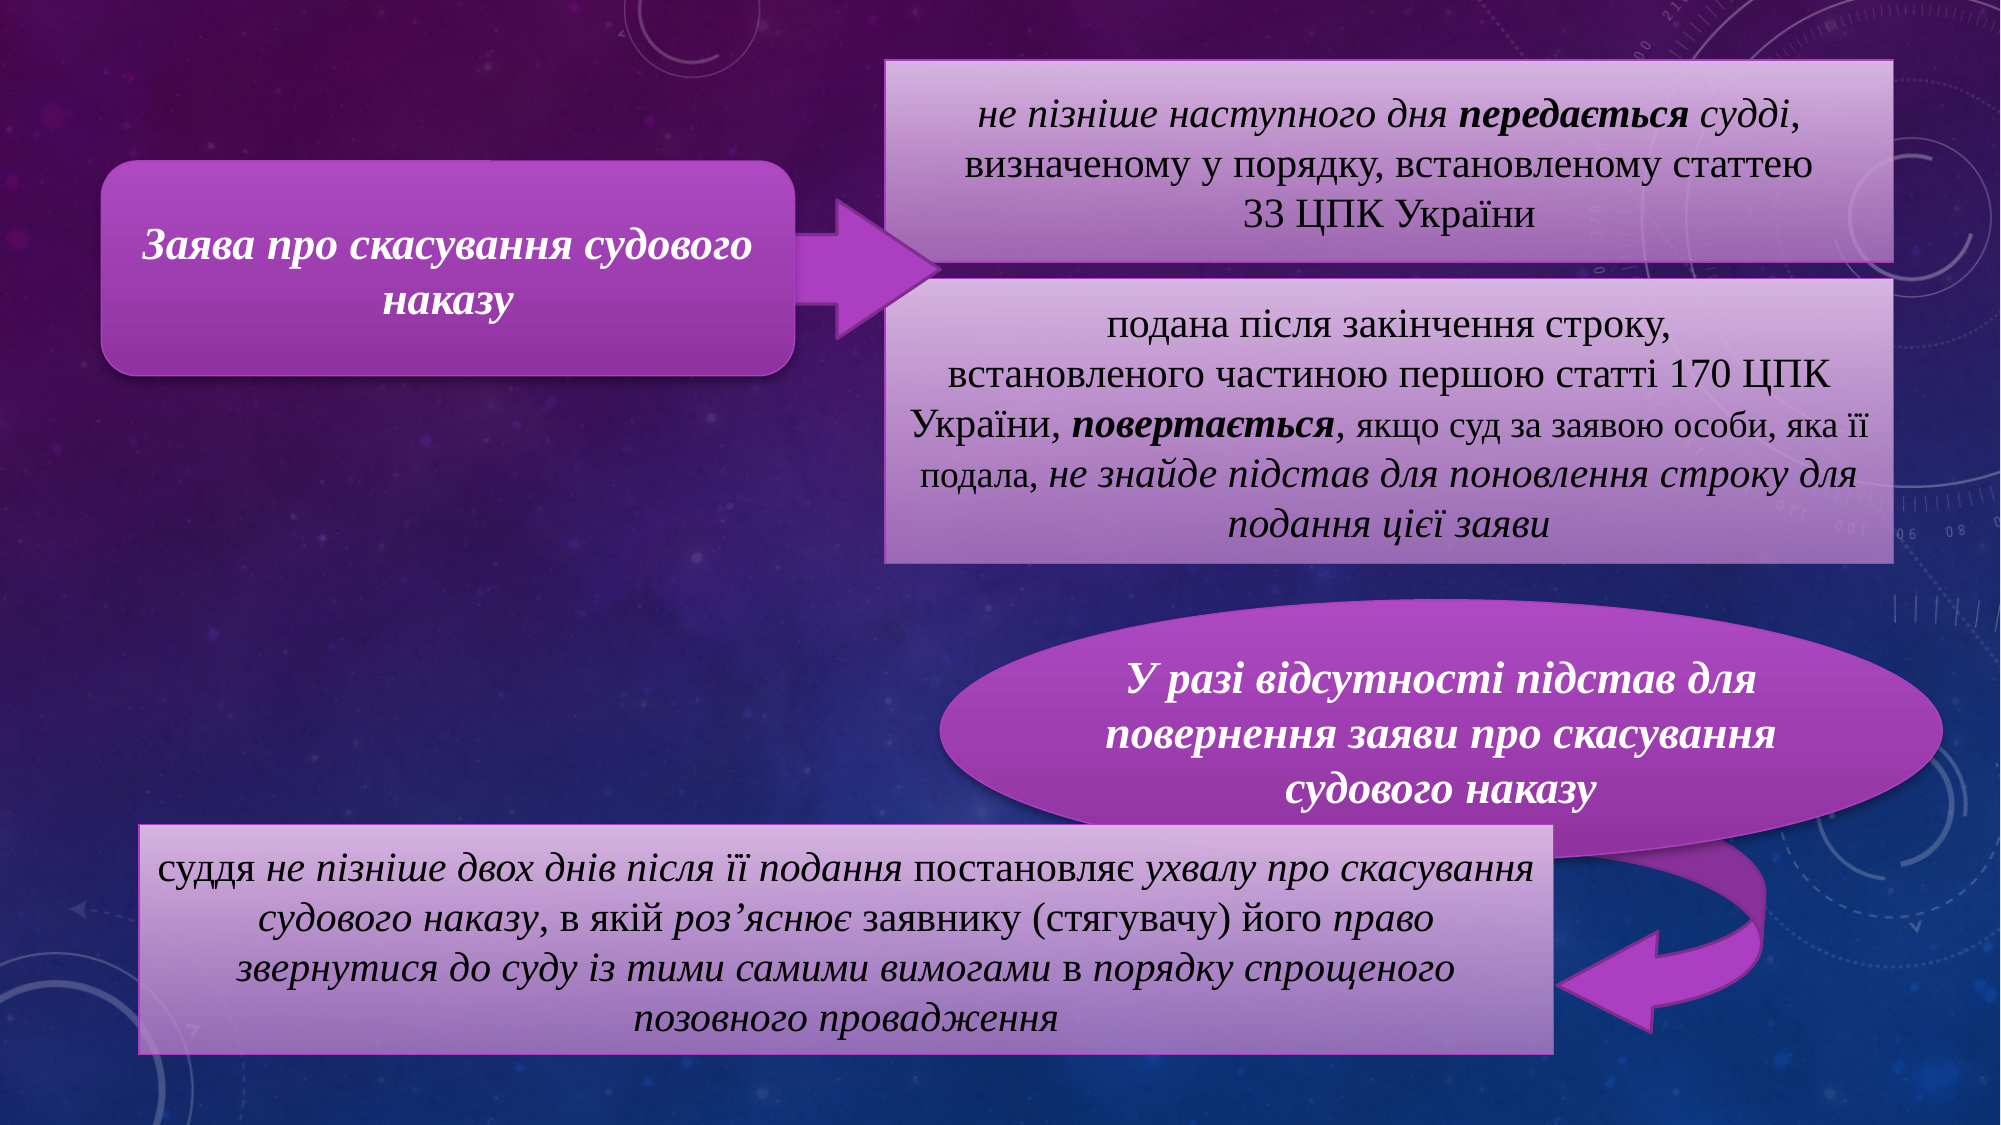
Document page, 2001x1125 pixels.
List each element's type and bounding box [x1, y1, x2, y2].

text_box [101, 59, 1943, 1055]
picture [0, 0, 2001, 1125]
